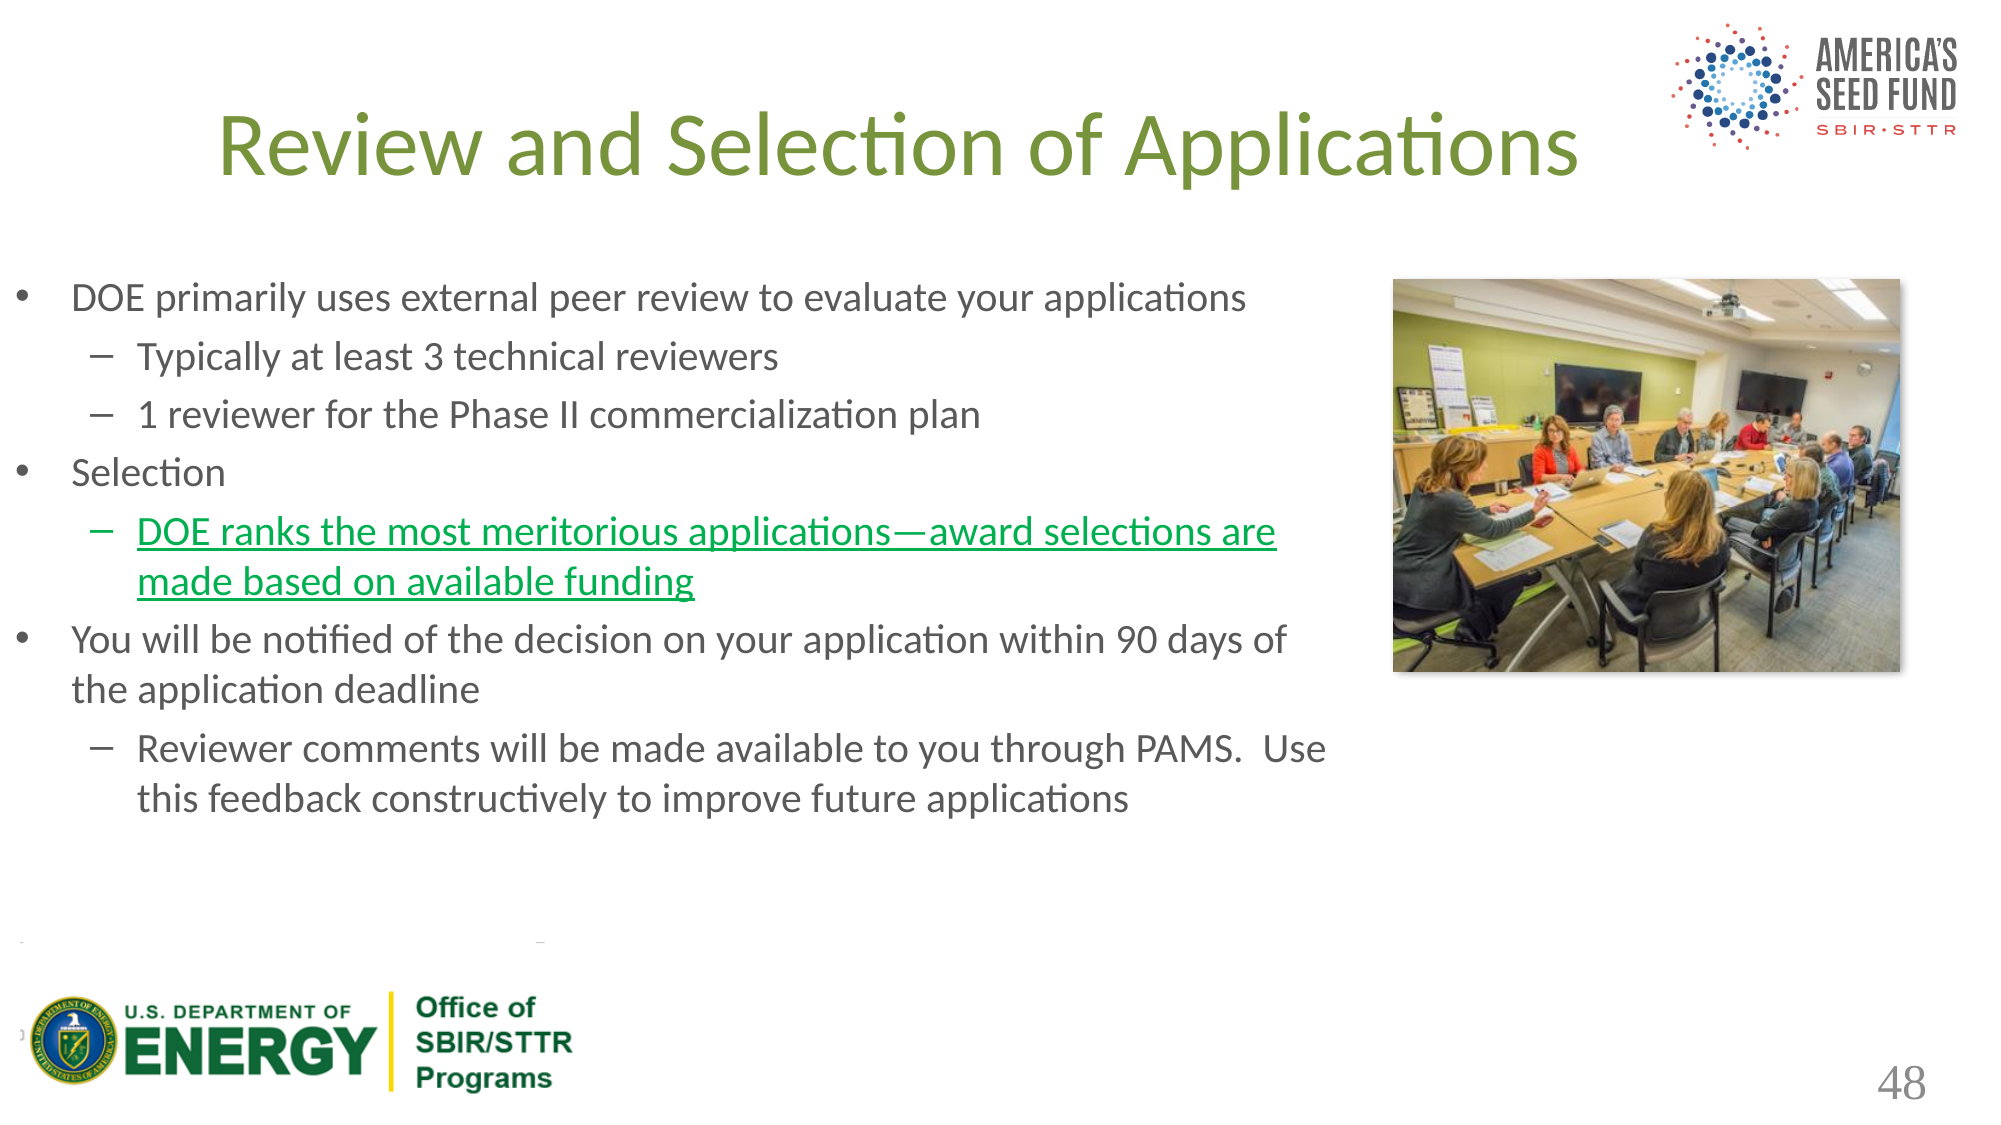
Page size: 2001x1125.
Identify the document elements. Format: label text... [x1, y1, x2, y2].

slide_number 48 [1862, 1042, 1973, 1103]
list DOE primarily uses external peer review to evaluate your applications Typically at least 3 technical reviewers 1 reviewer for the Phase II commercialization plan Selection DOE ranks the most meritorious applications—award selections are made based on available funding You will be notified of the decision on your application within 90 days of the application deadline Reviewer comments will be made available to you through PAMS. Use this feedback constructively to improve future applications [0, 262, 1352, 1005]
picture [20, 1005, 583, 1125]
picture [1280, 279, 1901, 672]
title Review and Selection of Applications [0, 45, 1800, 233]
picture [1666, 16, 1963, 154]
